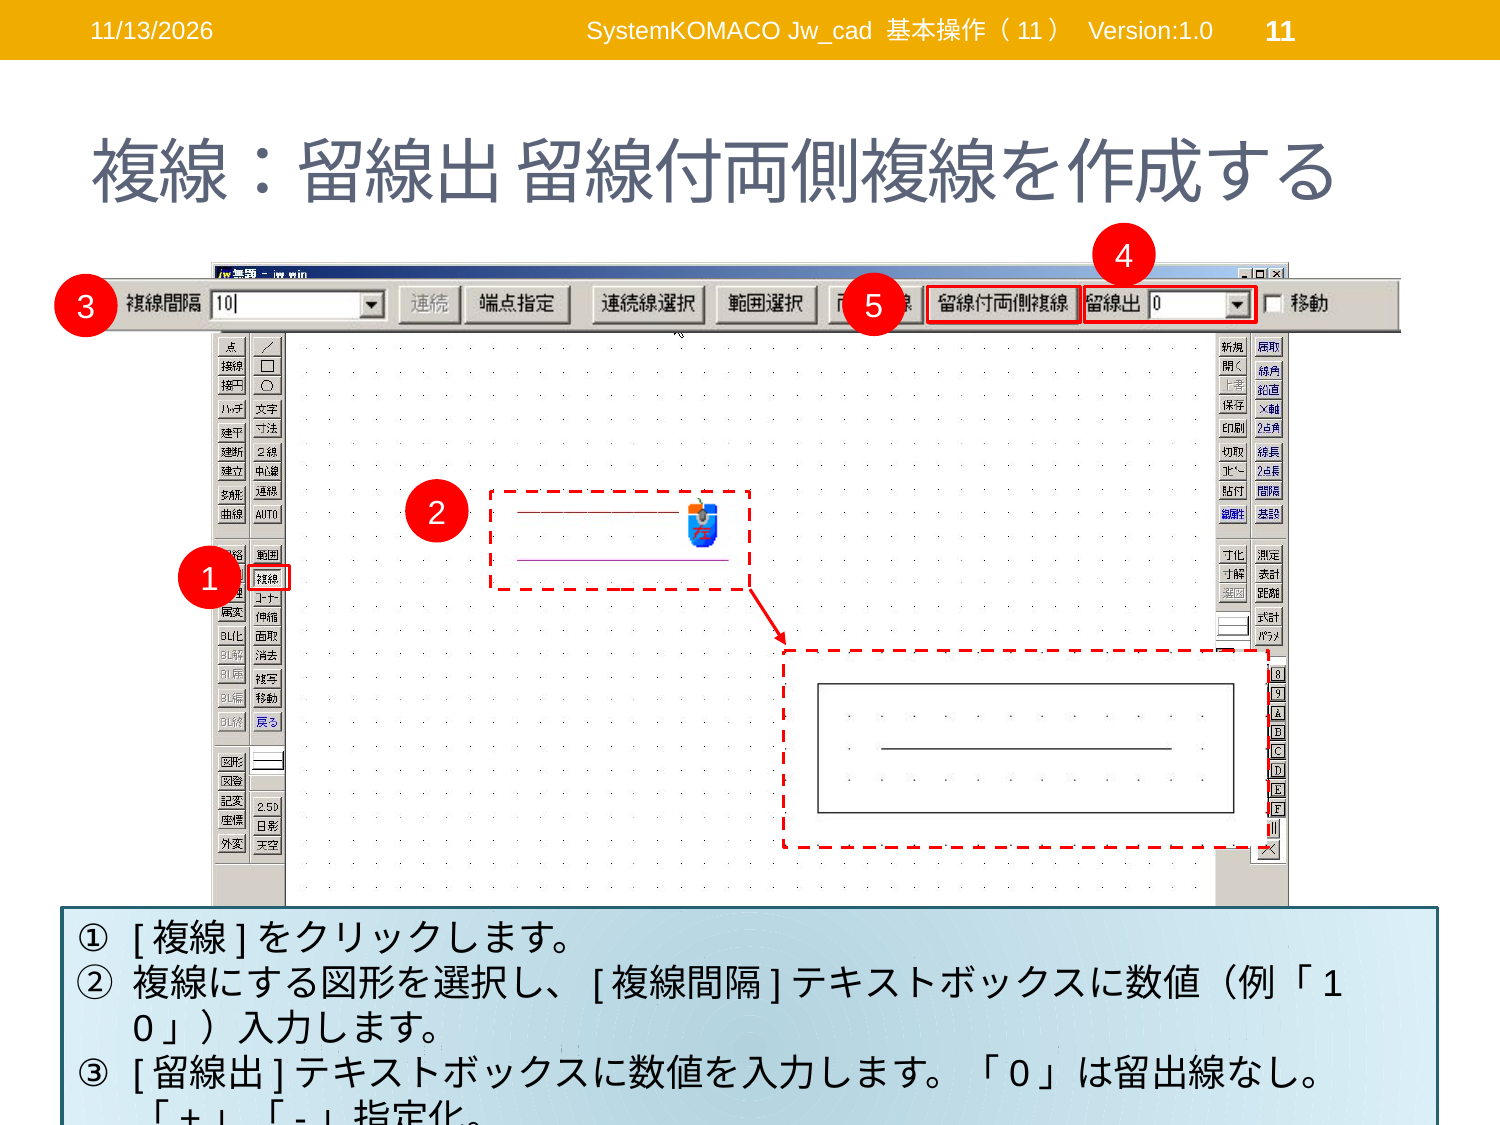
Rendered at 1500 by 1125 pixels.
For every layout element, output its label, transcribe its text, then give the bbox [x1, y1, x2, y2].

text_box 3 [54, 273, 100, 338]
text_box 1 [177, 545, 208, 609]
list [210, 262, 1289, 275]
text_box 4 [1092, 222, 1156, 259]
picture [785, 651, 1267, 847]
title 複線：留線出 留線付両側複線を作成する [75, 87, 1425, 250]
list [210, 340, 1289, 1063]
slide_number 11 [1250, 3, 1425, 57]
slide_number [75, 3, 550, 57]
footer SystemKOMACO Jw_cad 基本操作（11） Version:1.0 [562, 3, 1238, 57]
picture [678, 497, 730, 549]
text_box [複線]をクリックします。 複線にする図形を選択し、[複線間隔]テキストボックスに数値（例「10」）入力します。 [留線出]テキストボックスに数値を入力します。「0」は留出線なし。「+」「-」指定化。 [留線付き両側複線]をクリックします。 [61, 906, 1439, 1125]
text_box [749, 588, 787, 646]
picture [98, 278, 1401, 333]
